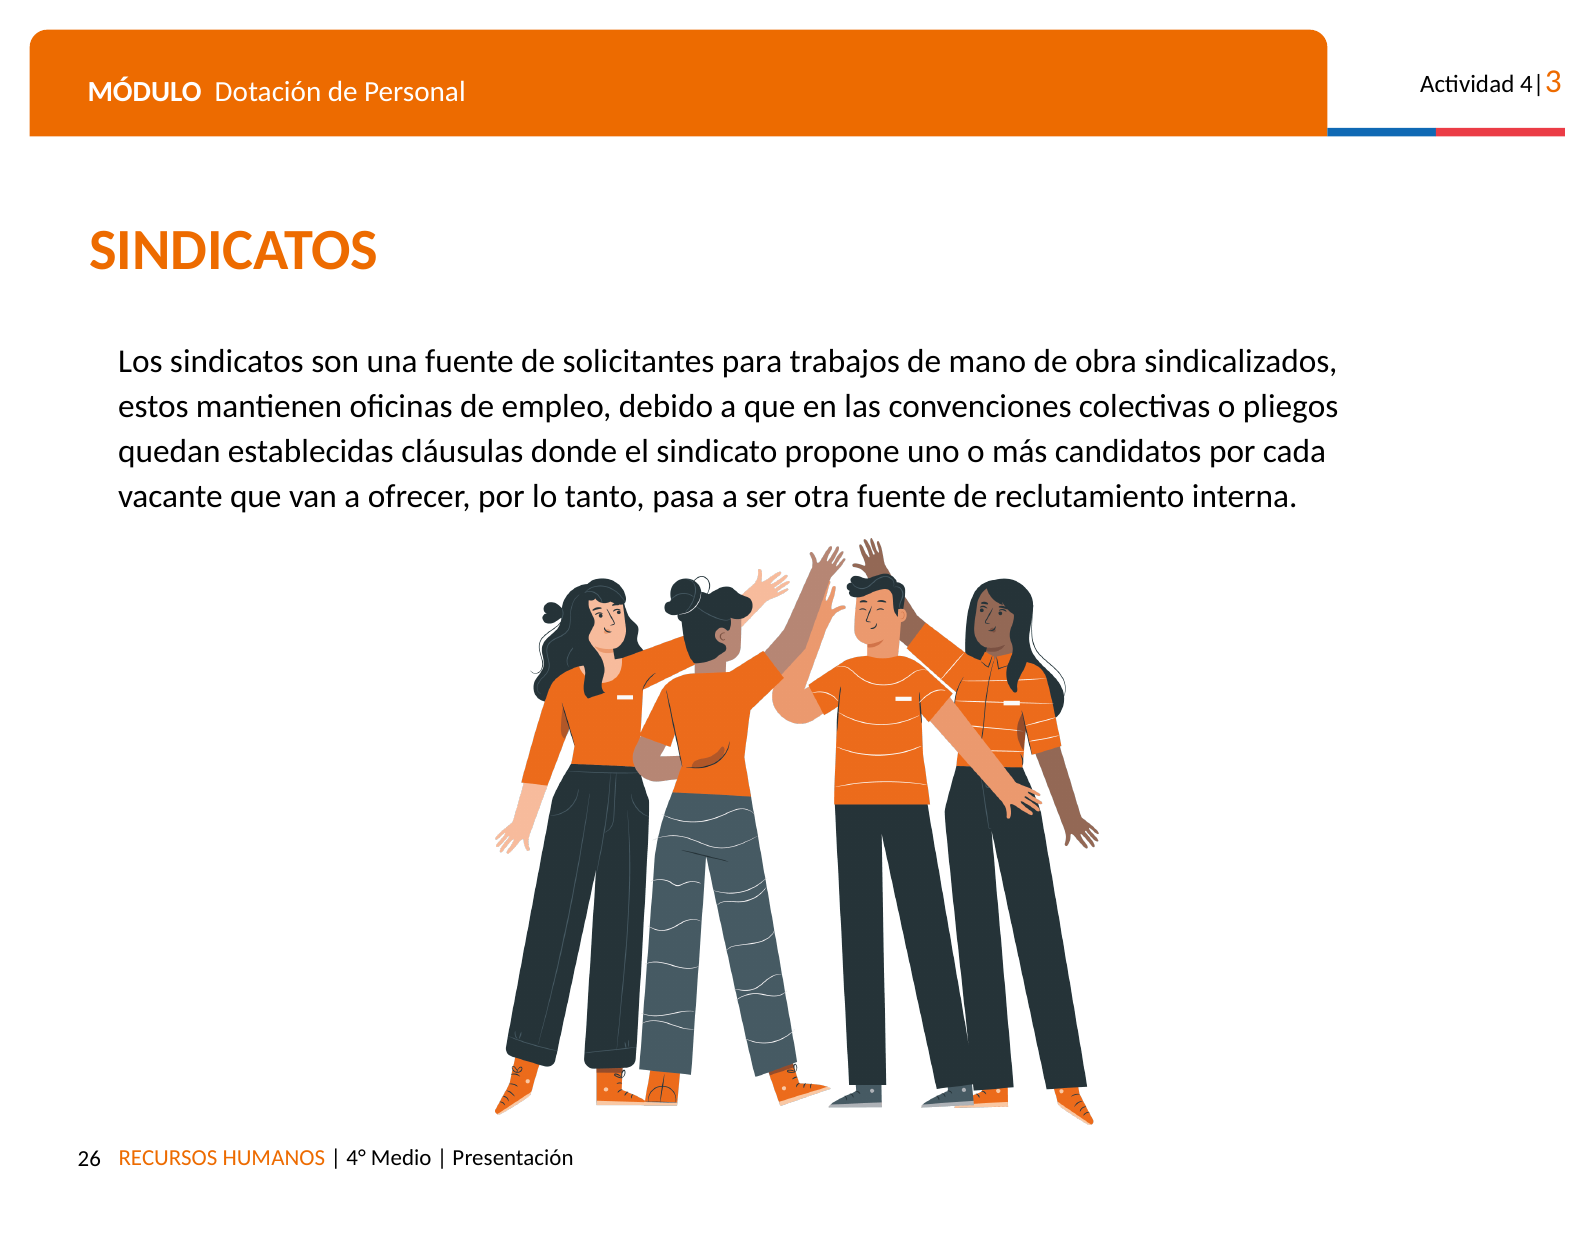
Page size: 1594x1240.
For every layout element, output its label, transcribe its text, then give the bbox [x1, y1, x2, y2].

text_box SINDICATOS [74, 209, 1188, 296]
slide_number ‹#› [60, 1128, 117, 1240]
picture [495, 538, 1099, 1125]
text_box Los sindicatos son una fuente de solicitantes para trabajos de mano de obra sindicalizados, estos mantienen oficinas de empleo, debido a que en las convenciones colectivas o pliegos quedan establecidas cláusulas donde el sindicato propone uno o más candidatos por cada vacante que van a ofrecer, por lo tanto, pasa a ser otra fuente de reclutamiento interna. [110, 326, 1367, 522]
